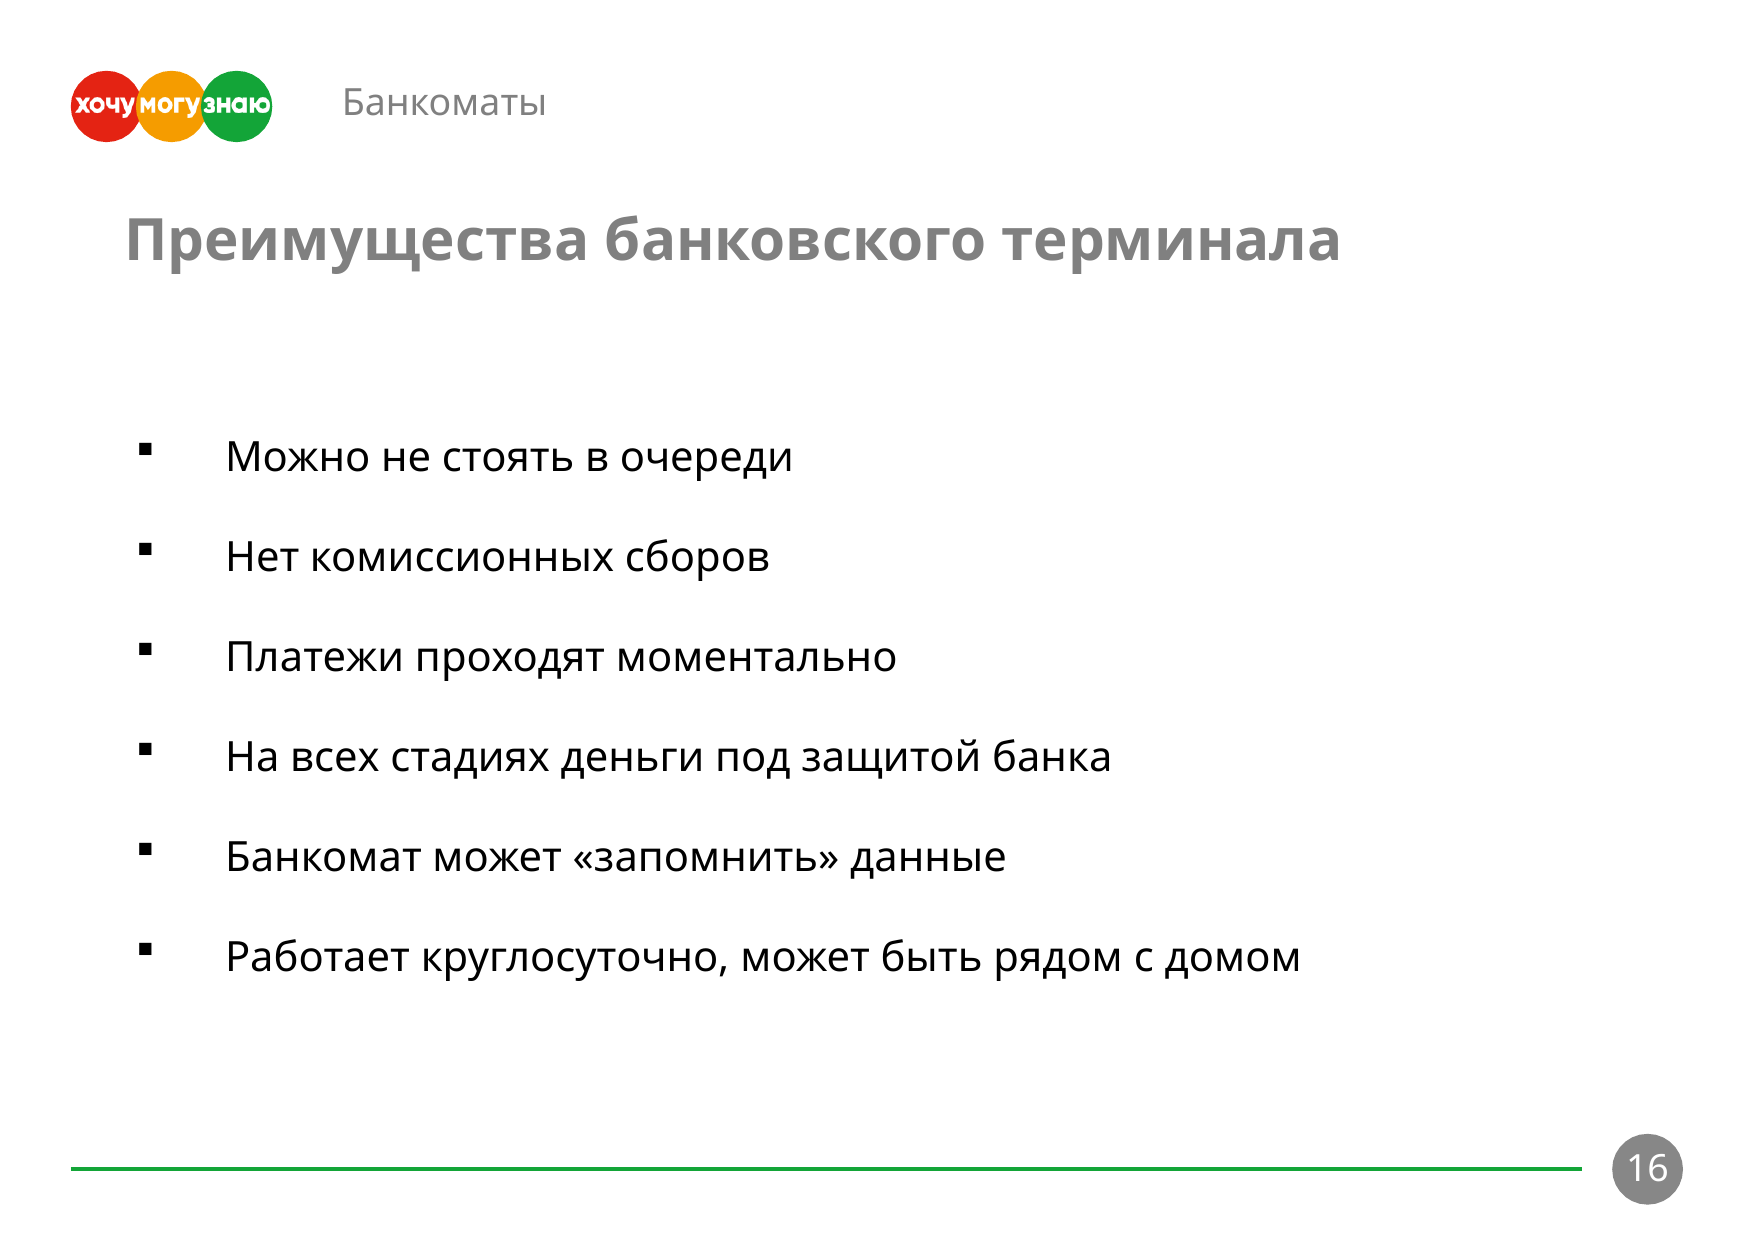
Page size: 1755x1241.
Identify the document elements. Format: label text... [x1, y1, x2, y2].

text_box Можно не стоять в очереди Нет комиссионных сборов Платежи проходят моментально На всех стадиях деньги под защитой банка Банкомат может «запомнить» данные Работает круглосуточно, может быть рядом с домом [121, 372, 1657, 988]
list Банкоматы [327, 70, 1453, 158]
picture [140, 97, 200, 118]
list Преимущества банковского терминала [109, 195, 1610, 290]
picture [203, 97, 270, 113]
slide_number 16 [1597, 1133, 1699, 1205]
picture [75, 97, 135, 118]
